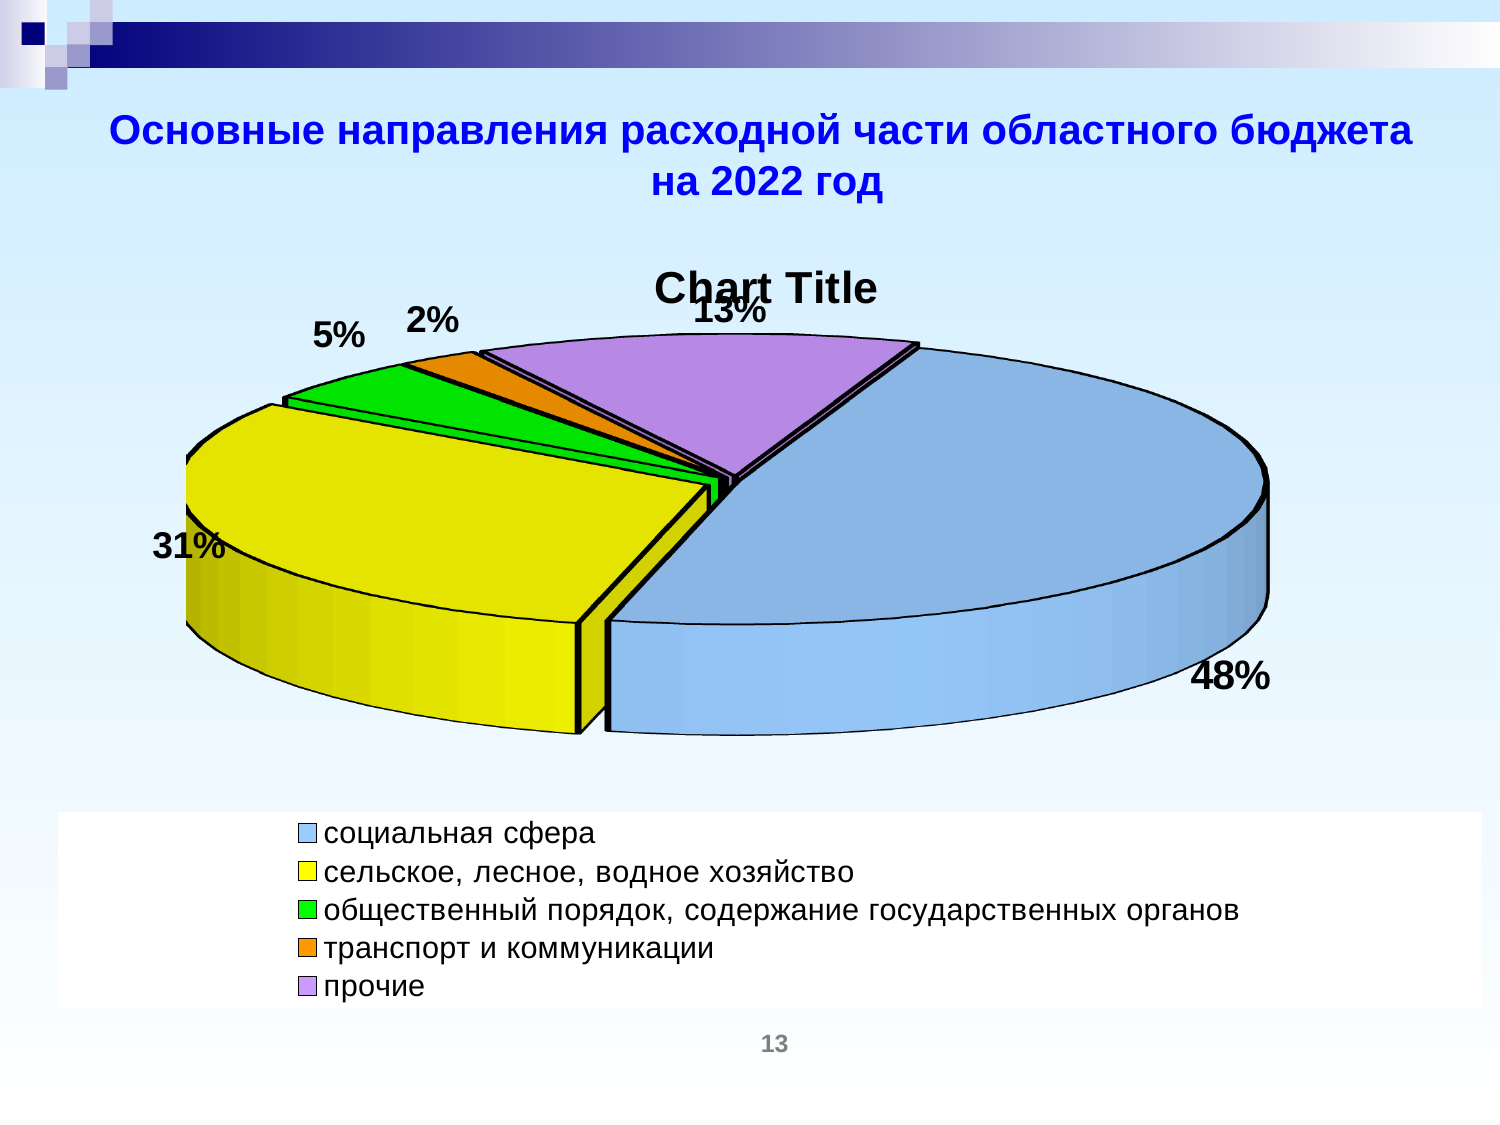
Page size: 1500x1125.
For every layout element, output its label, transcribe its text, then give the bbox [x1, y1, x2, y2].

title Основные направления расходной части областного бюджета на 2022 год [75, 75, 1459, 222]
chart [51, 223, 1482, 1063]
